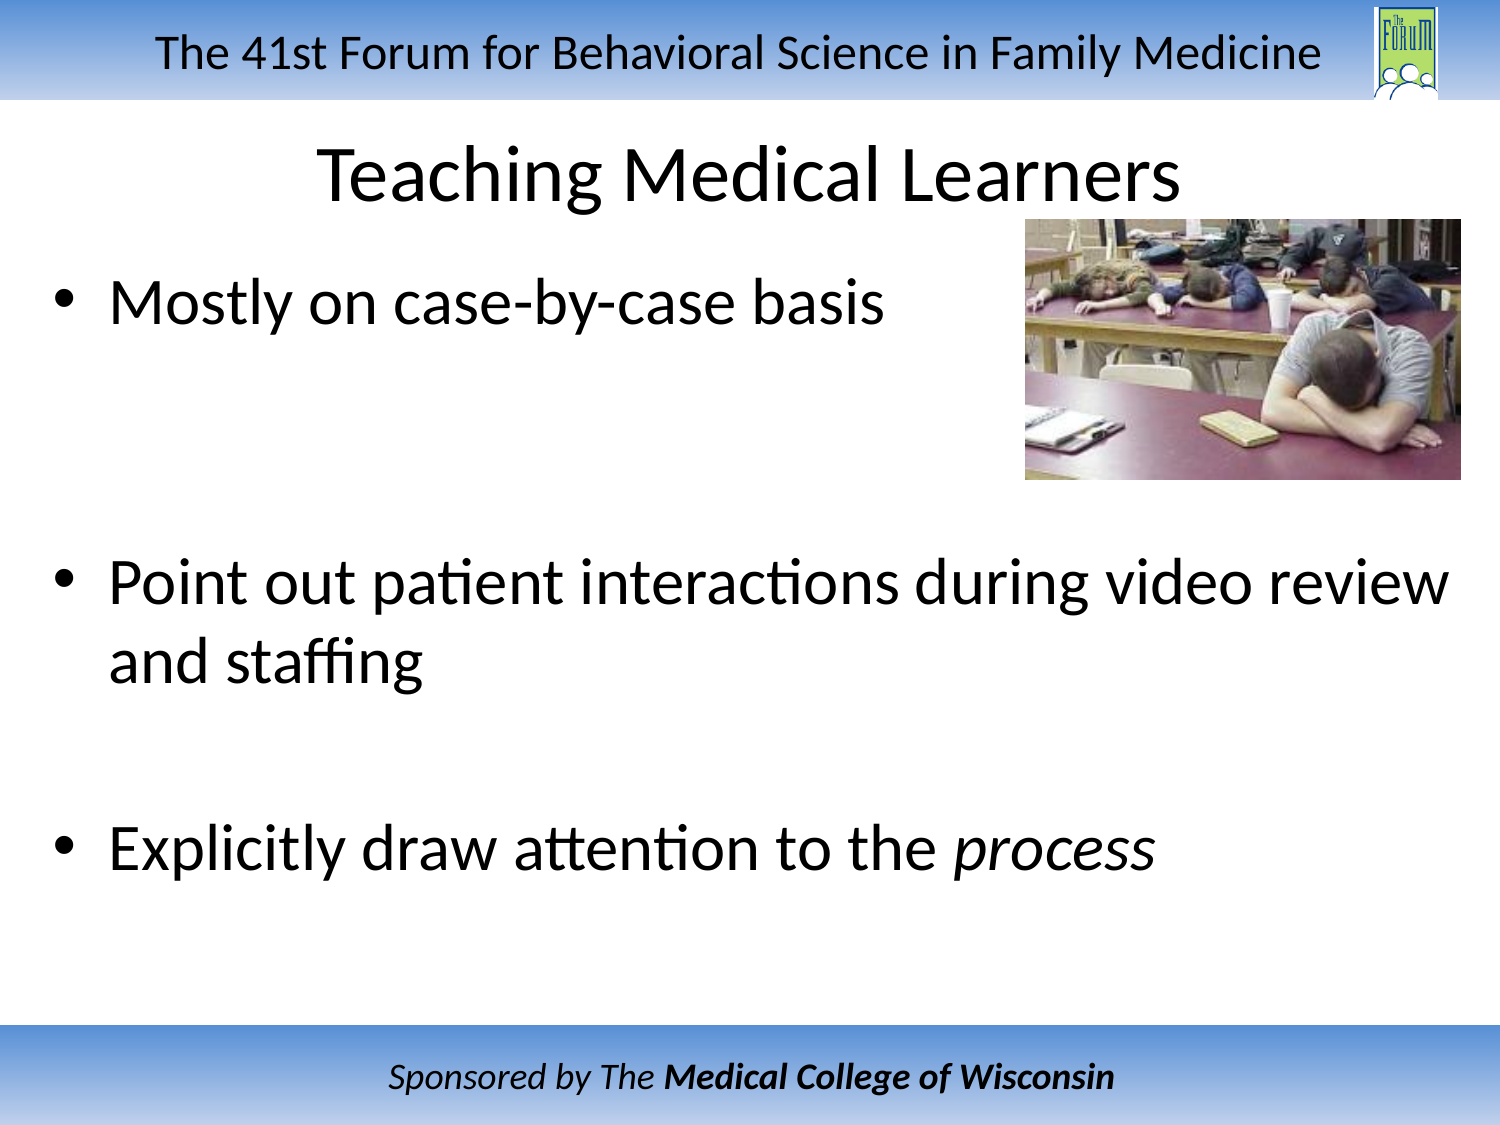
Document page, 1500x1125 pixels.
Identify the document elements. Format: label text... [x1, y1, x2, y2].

title Teaching Medical Learners [75, 112, 1425, 225]
picture [1374, 7, 1438, 100]
list Mostly on case-by-case basis Point out patient interactions during video review and staffing Explicitly draw attention to the process [37, 249, 1475, 1013]
picture [1024, 218, 1461, 480]
